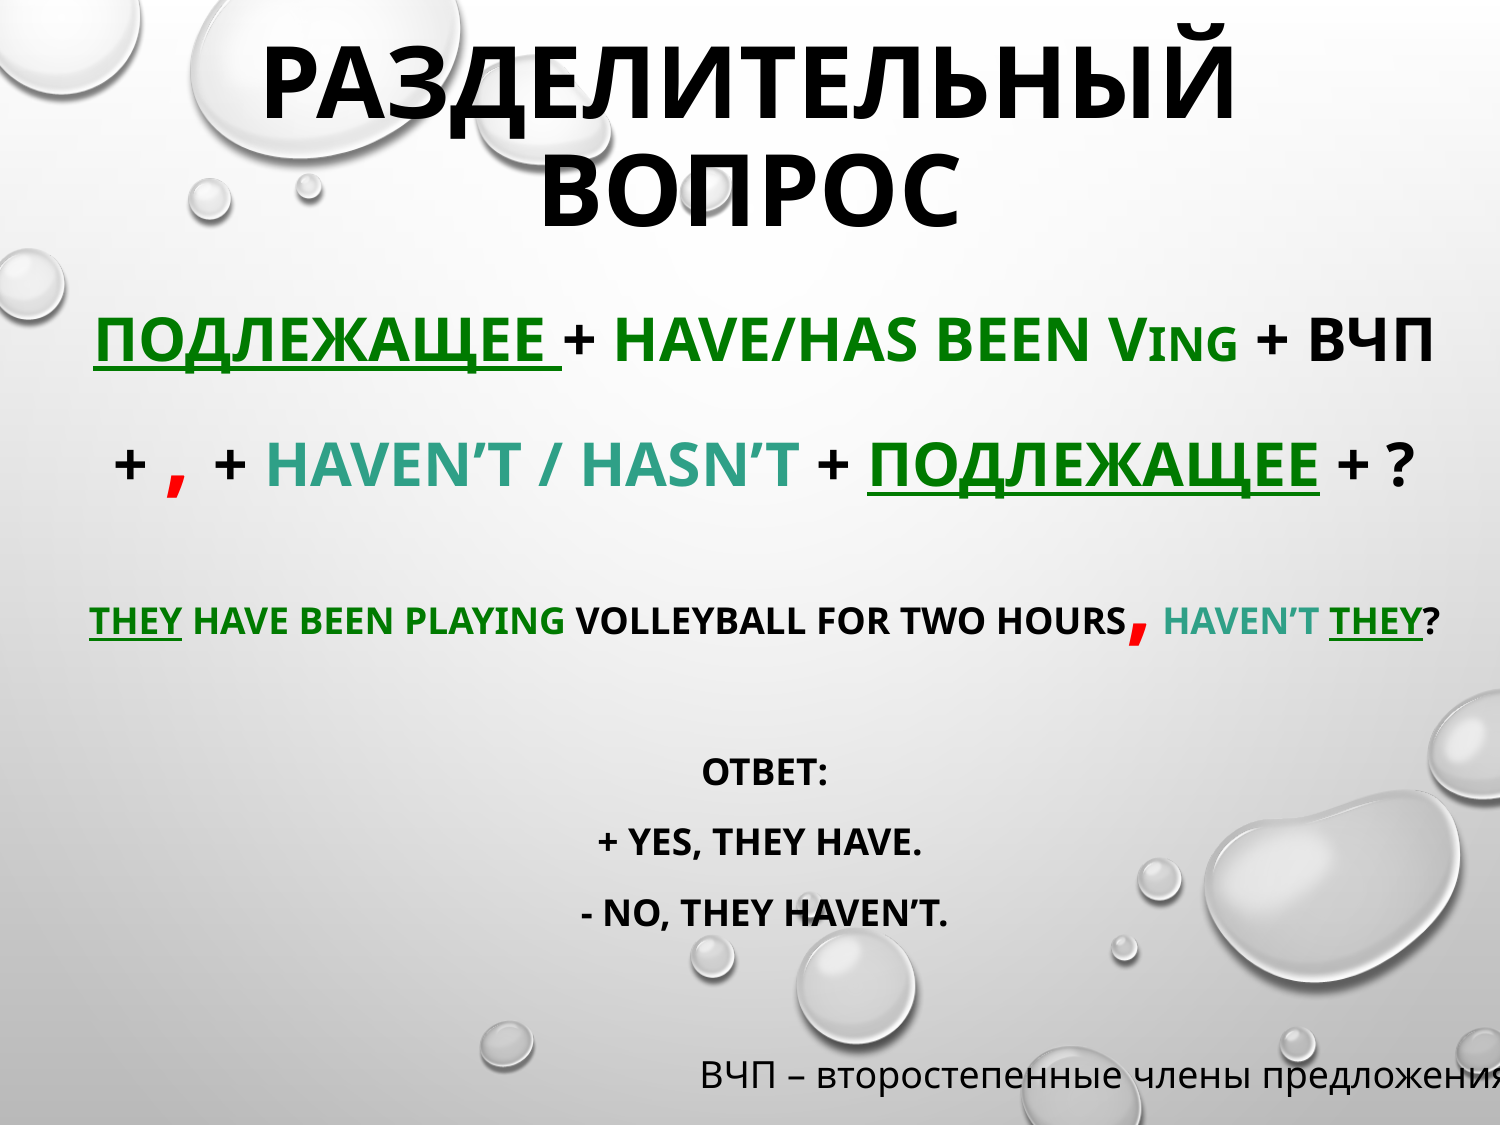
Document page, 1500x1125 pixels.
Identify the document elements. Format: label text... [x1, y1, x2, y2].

subtitle Подлежащее + have/has been Ving + ВЧП + , + haven’t / hasn’t + подлежащее + ? They have been playing volleyball for two hours, haven’t they? Ответ: + Yes, they have. - No, they haven’t. [41, 278, 1489, 1044]
text_box ВЧП – второстепенные члены предложения [684, 1043, 1500, 1104]
title Разделительный вопрос [112, 0, 1388, 256]
picture [0, 0, 1500, 1125]
